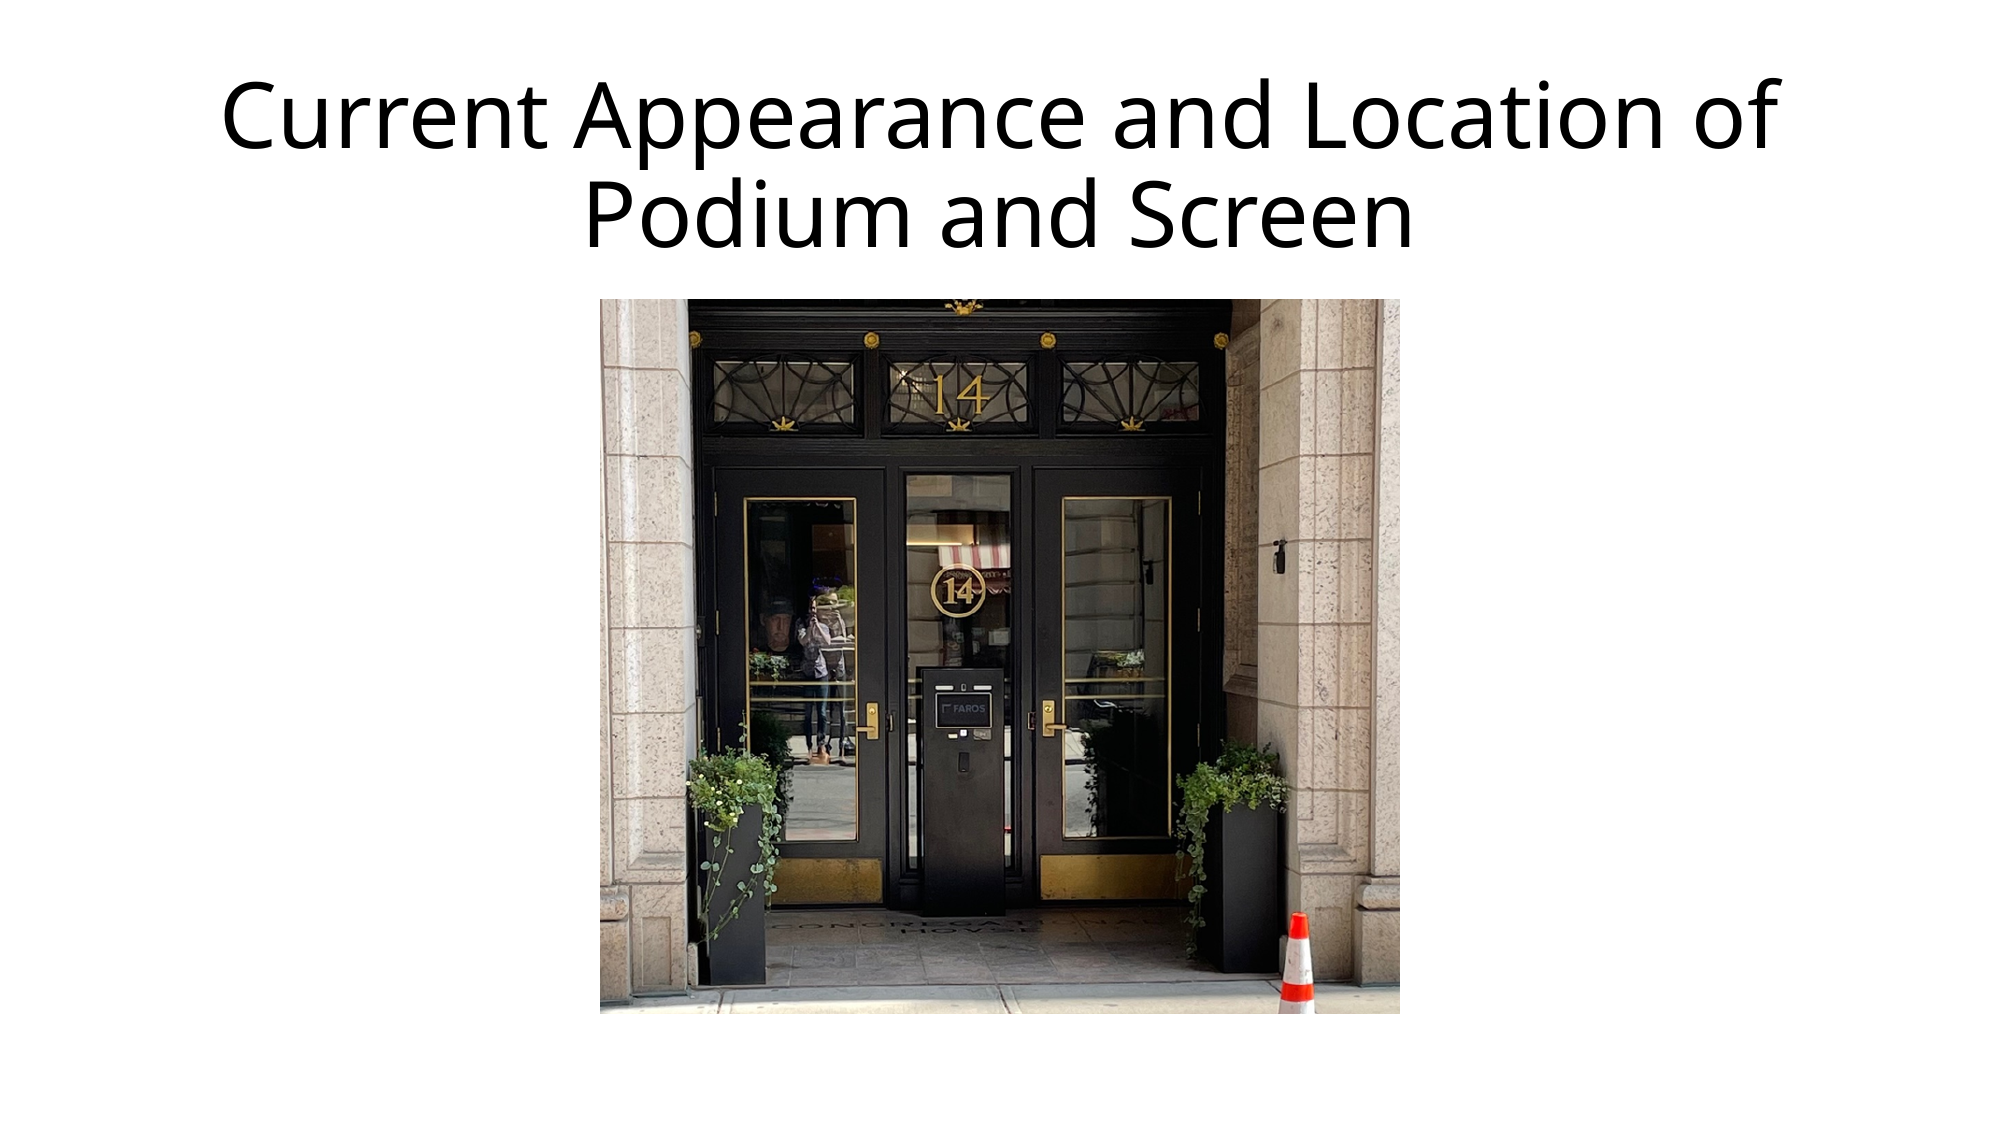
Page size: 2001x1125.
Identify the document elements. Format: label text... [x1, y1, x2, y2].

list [600, 299, 1400, 1014]
title Current Appearance and Location of Podium and Screen [137, 59, 1863, 278]
